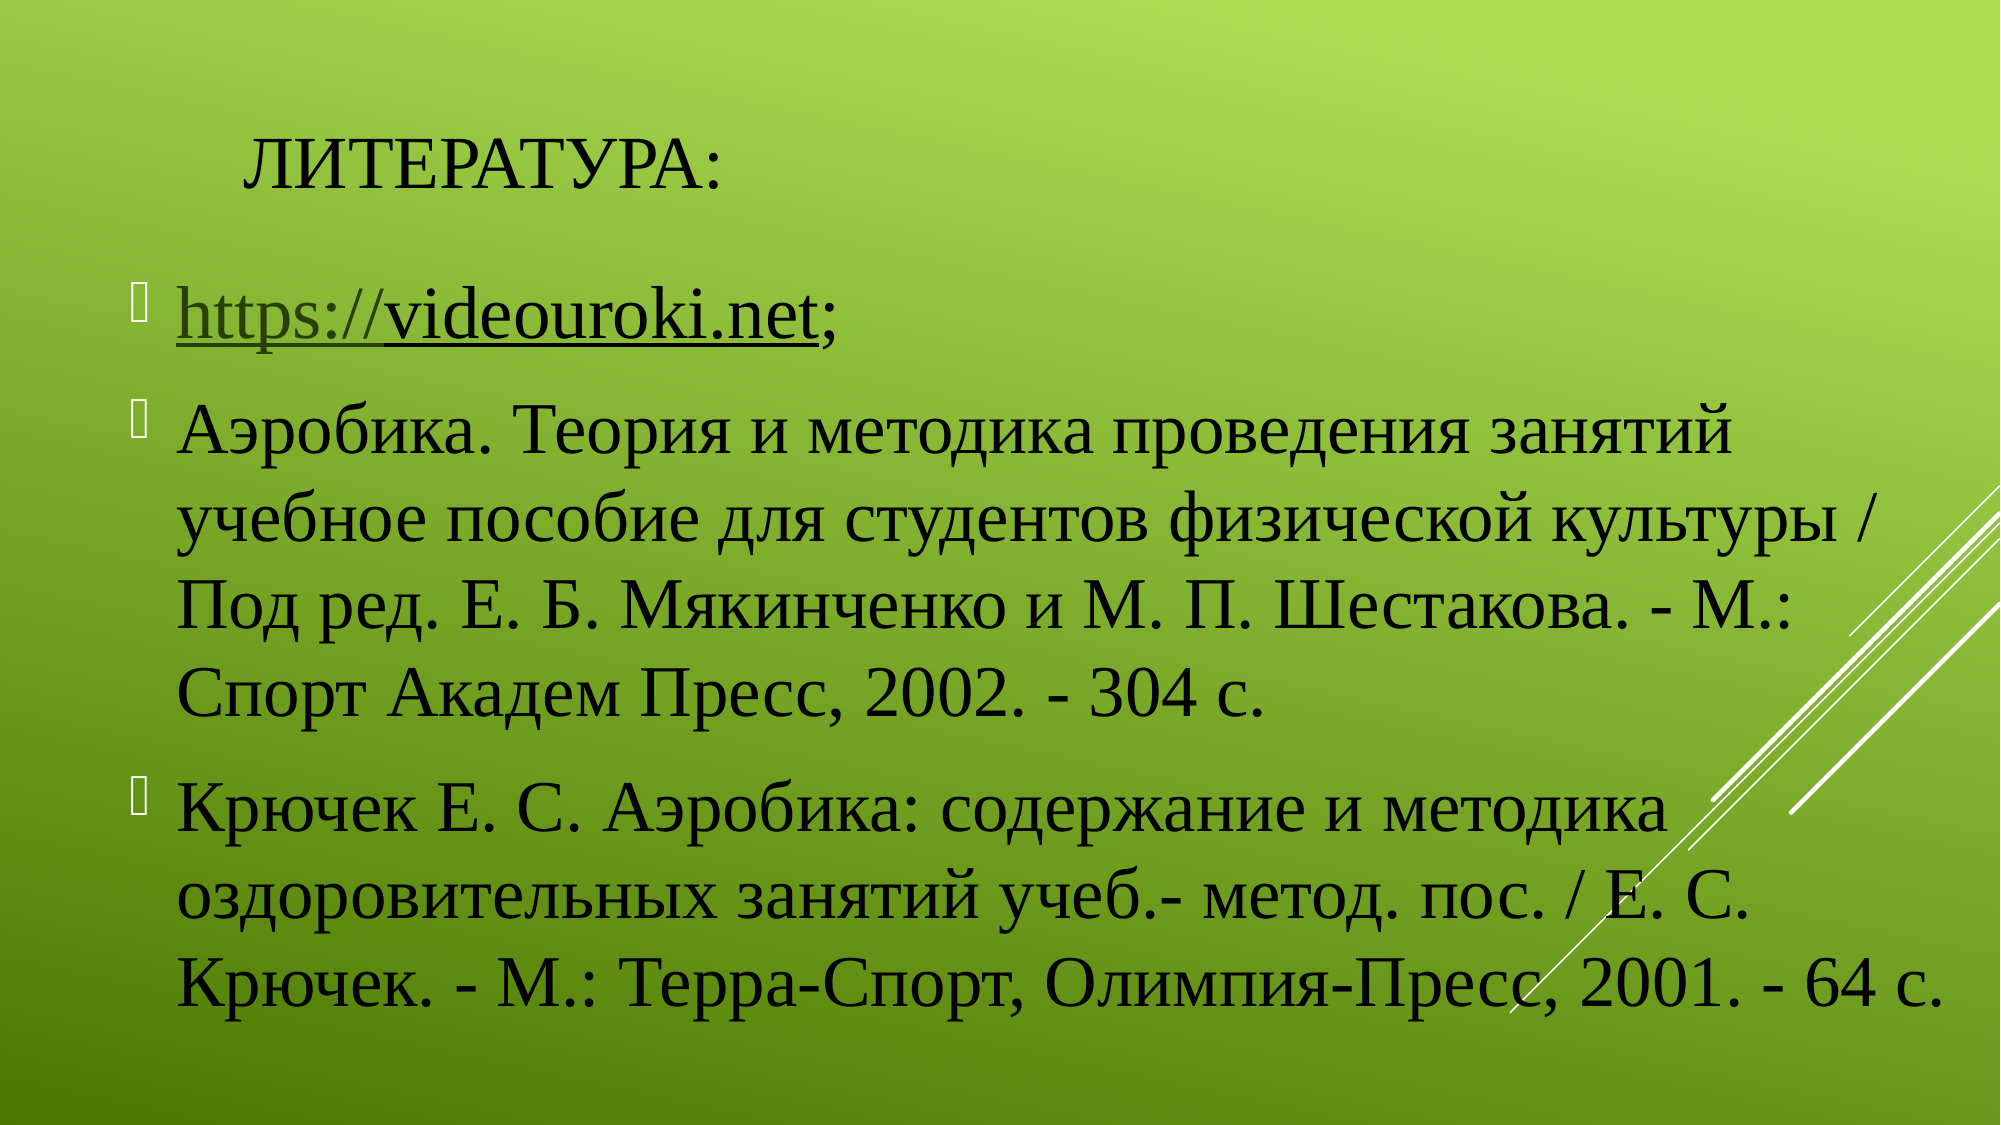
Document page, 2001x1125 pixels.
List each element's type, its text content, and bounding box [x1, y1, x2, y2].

list https://videouroki.net; Аэробика. Теория и методика проведения занятий учебное пособие для студентов физической культуры / Под ред. Е. Б. Мякинченко и М. П. Шестакова. - М.: Спорт Академ Пресс, 2002. - 304 с. Крючек Е. С. Аэробика: содержание и методика оздоровительных занятий учеб.- метод. пос. / Е. С. Крючек. - М.: Терра-Спорт, Олимпия-Пресс, 2001. - 64 с. [114, 215, 1980, 1069]
title Литература: [228, 34, 1629, 215]
